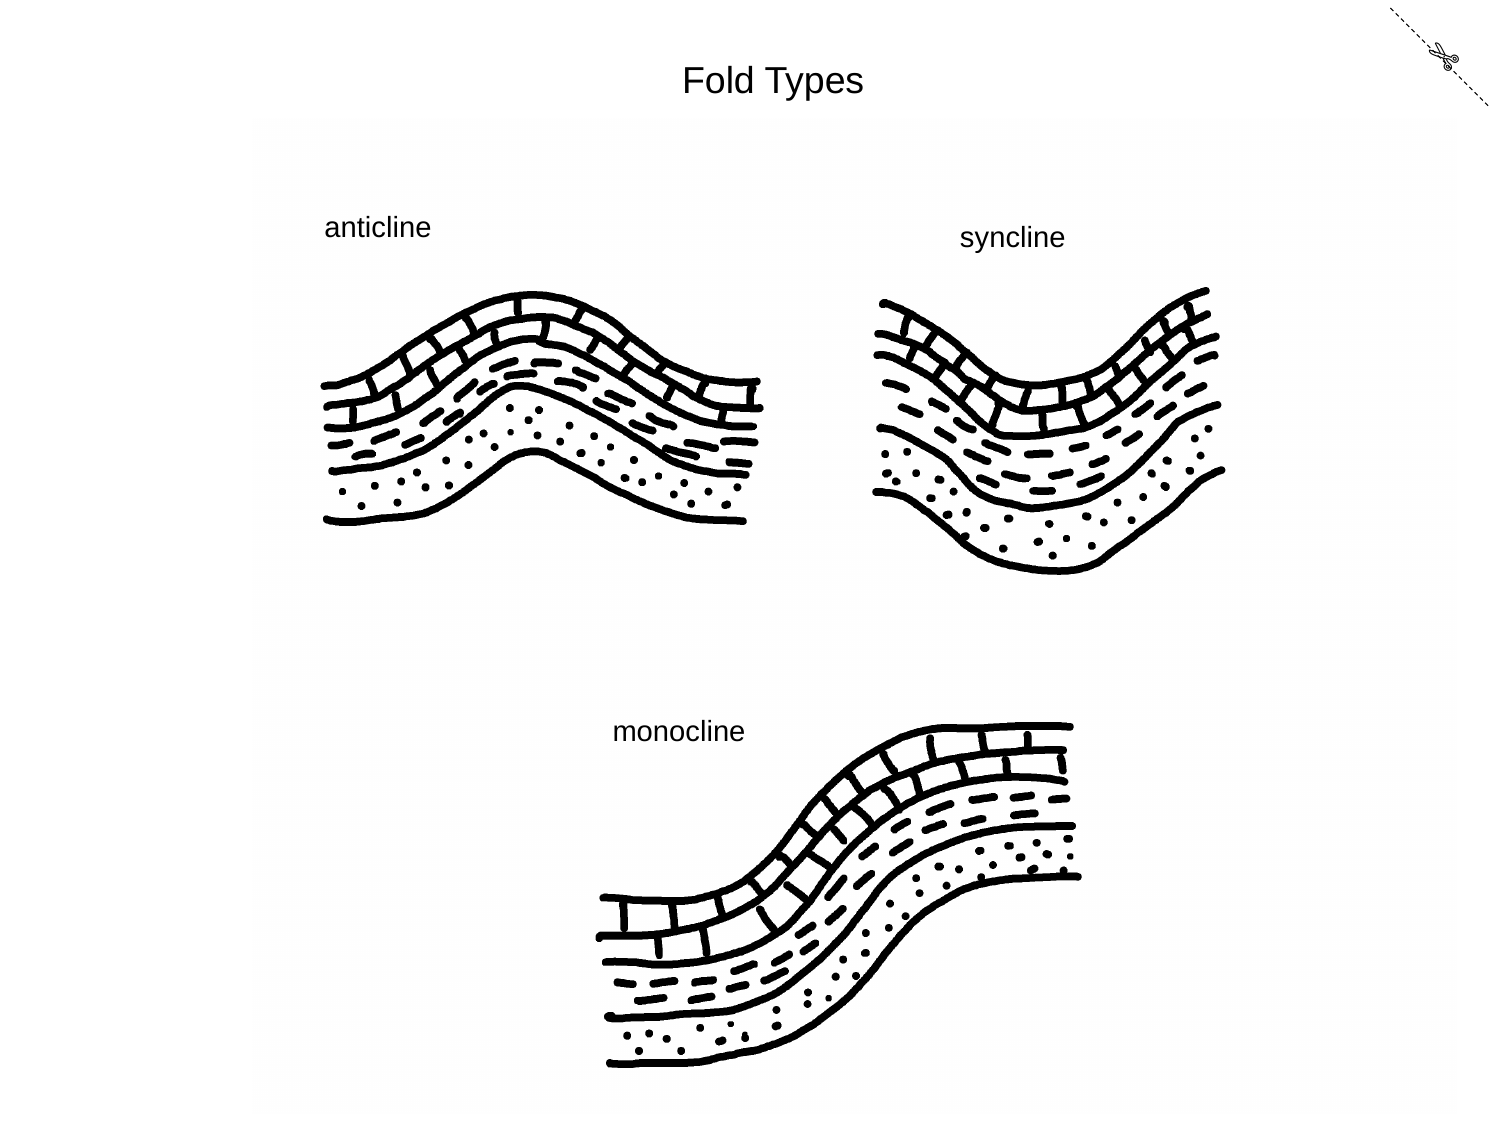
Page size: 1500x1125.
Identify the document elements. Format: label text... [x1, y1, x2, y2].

text_box Fold Types [667, 49, 880, 109]
picture [252, 118, 1457, 1114]
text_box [1390, 8, 1491, 108]
